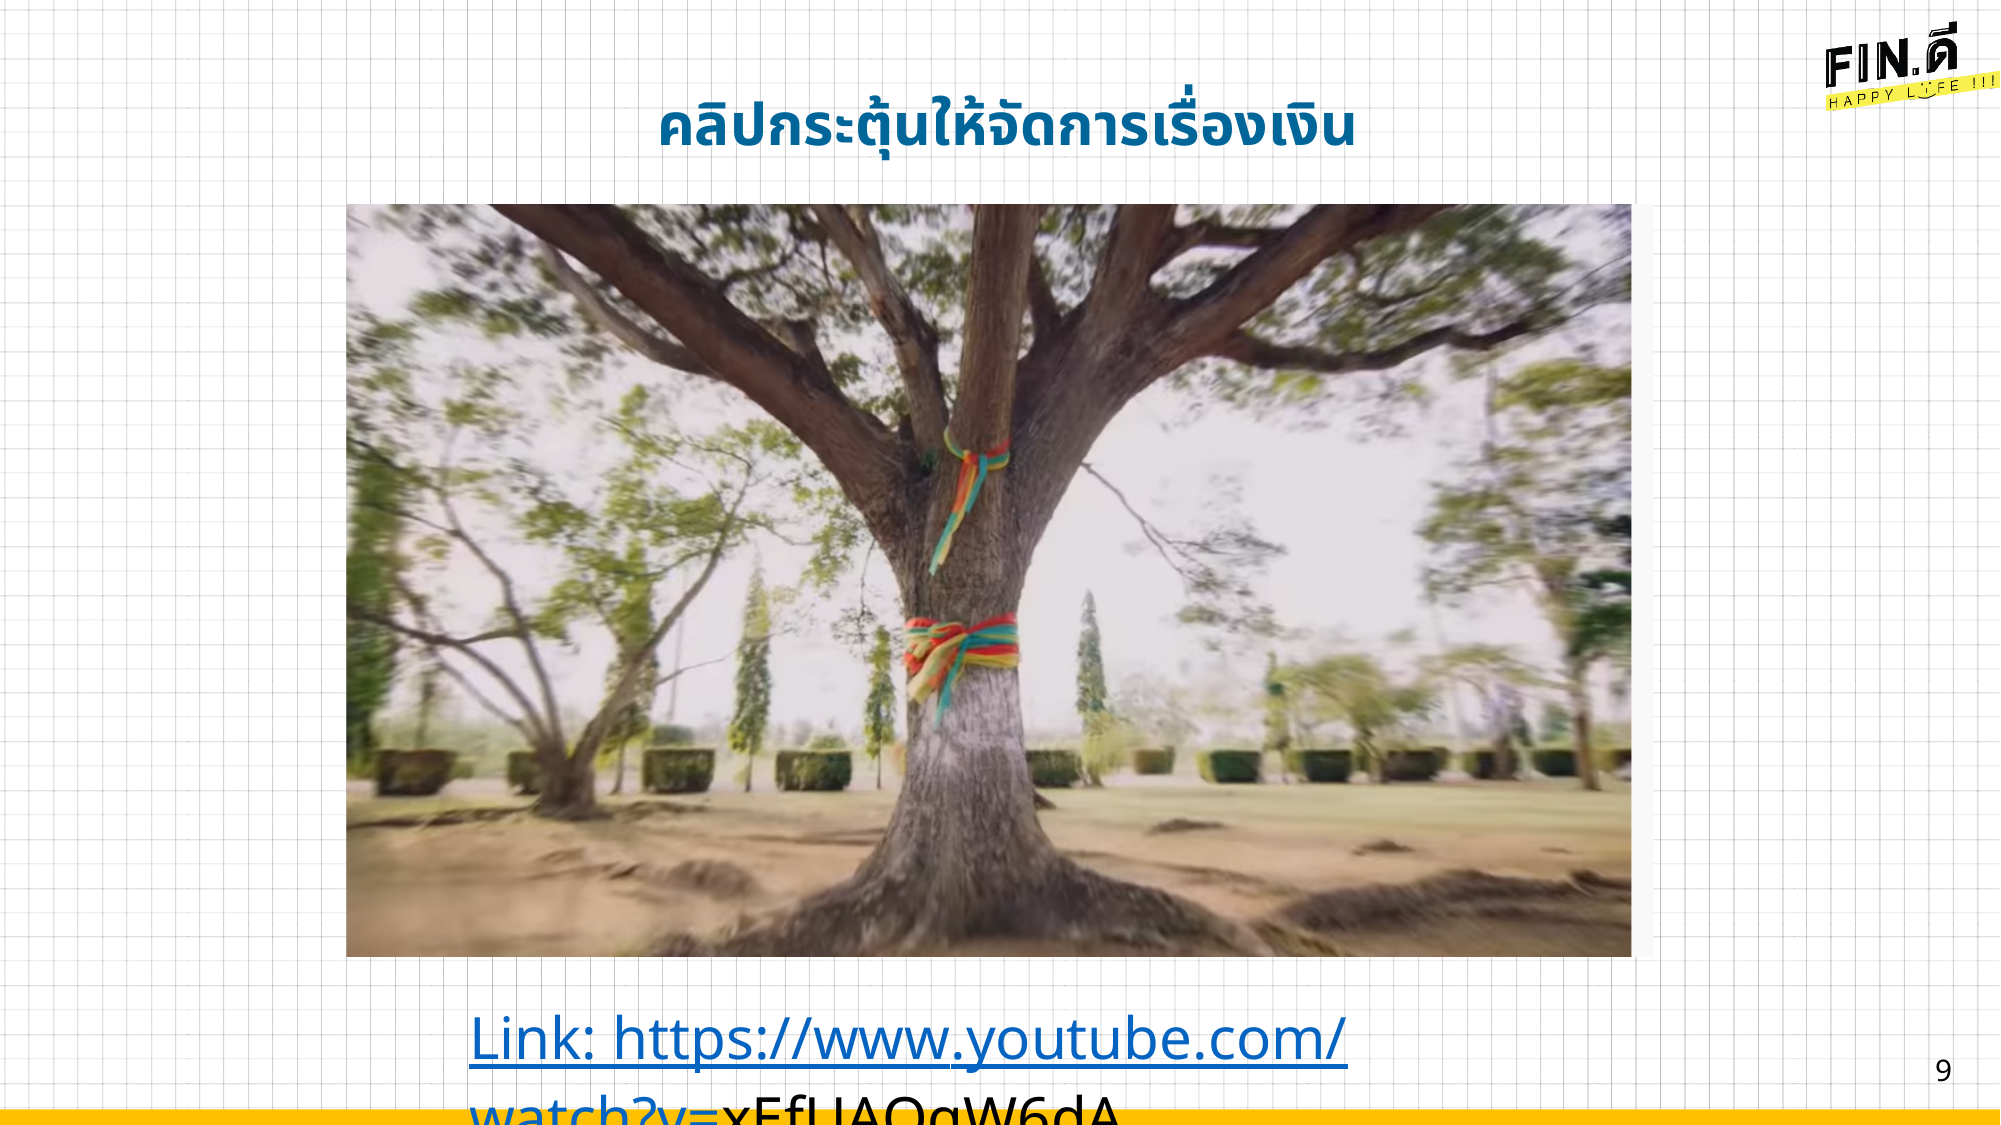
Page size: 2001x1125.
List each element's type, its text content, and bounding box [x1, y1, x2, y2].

text_box Link: https://www.youtube.com/watch?v=xEfUAOqW6dA [454, 994, 1546, 1125]
picture [0, 0, 2001, 1124]
text_box คลิปกระตุ้นให้จัดการเรื่องเงิน [642, 87, 1396, 204]
slide_number 9 [1919, 1048, 1984, 1096]
